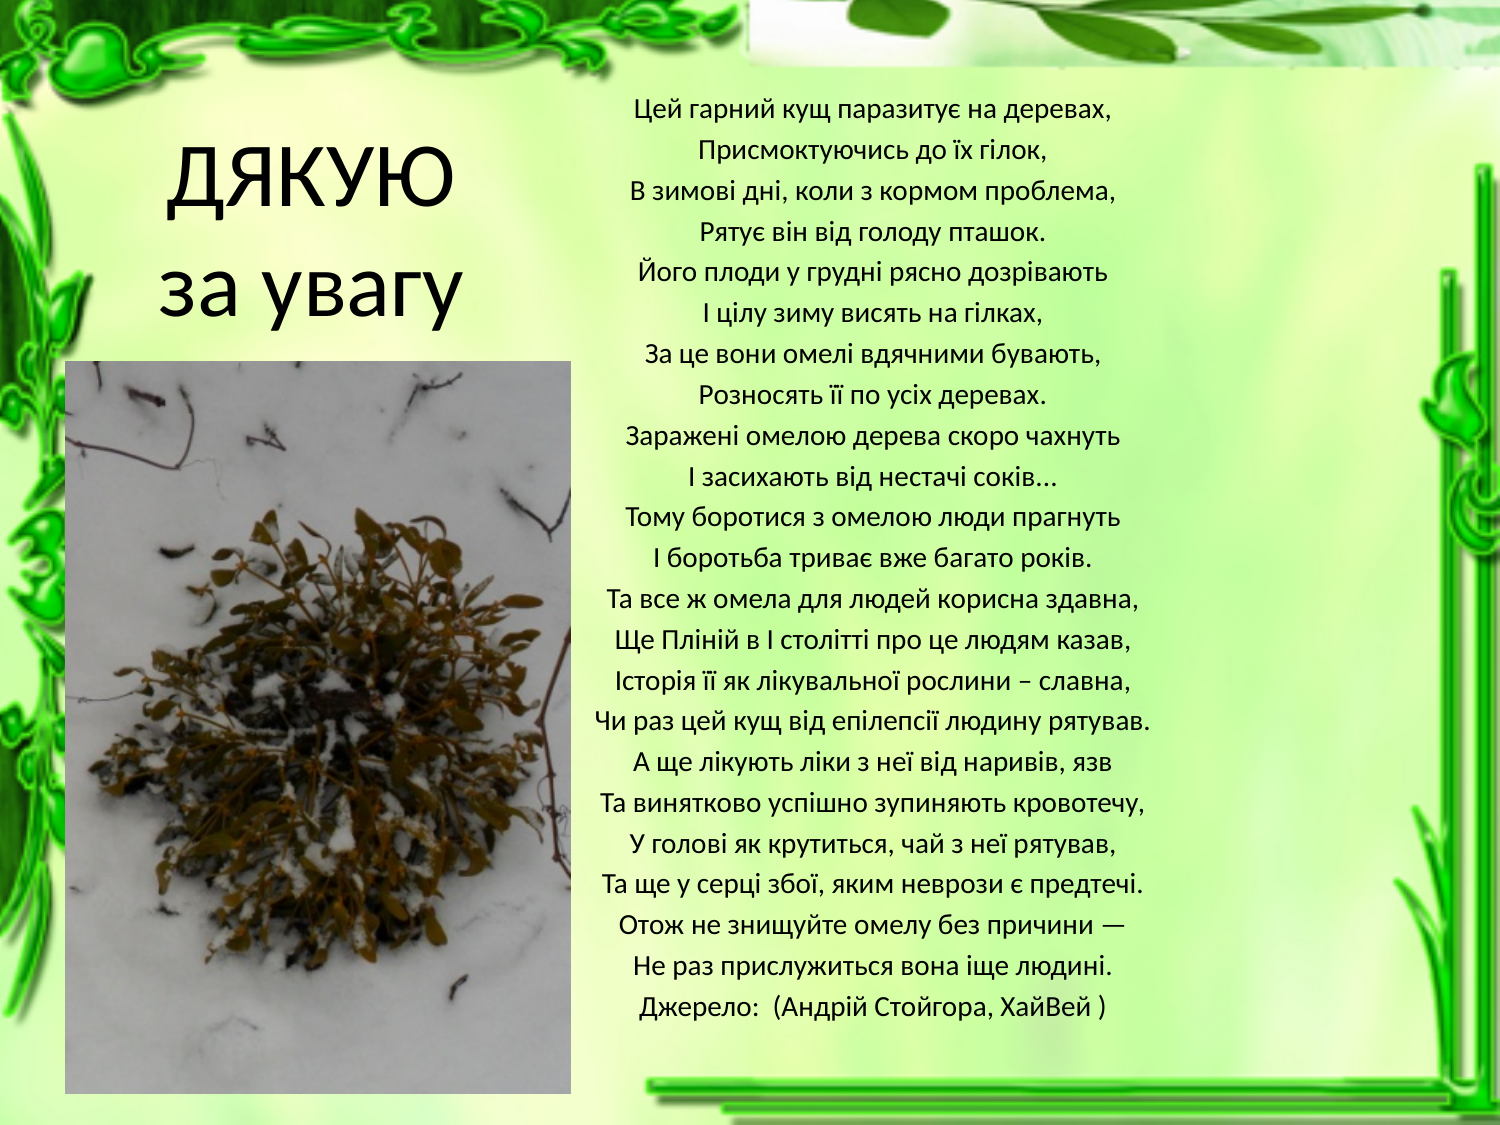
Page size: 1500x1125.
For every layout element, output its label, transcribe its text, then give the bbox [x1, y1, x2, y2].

subtitle Цей гарний кущ паразитує на деревах, Присмоктуючись до їх гілок, В зимові дні, коли з кормом проблема, Рятує він від голоду пташок. Його плоди у грудні рясно дозрівають І цілу зиму висять на гілках, За це вони омелі вдячними бувають, Розносять її по усіх деревах. Заражені омелою дерева скоро чахнуть І засихають від нестачі соків... Тому боротися з омелою люди прагнуть І боротьба триває вже багато років. Та все ж омела для людей корисна здавна, Ще Пліній в І столітті про це людям казав, Історія її як лікувальної рослини – славна, Чи раз цей кущ від епілепсії людину рятував. А ще лікують ліки з неї від наривів, язв Та винятково успішно зупиняють кровотечу, У голові як крутиться, чай з неї рятував, Та ще у серці збої, яким неврози є предтечі. Отож не знищуйте омелу без причини — Не раз прислужиться вона іще людині. Джерело: (Андрій Стойгора, ХайВей ) [363, 81, 1384, 915]
title ДЯКУЮ за увагу [123, 148, 363, 302]
picture [0, 0, 1500, 1125]
